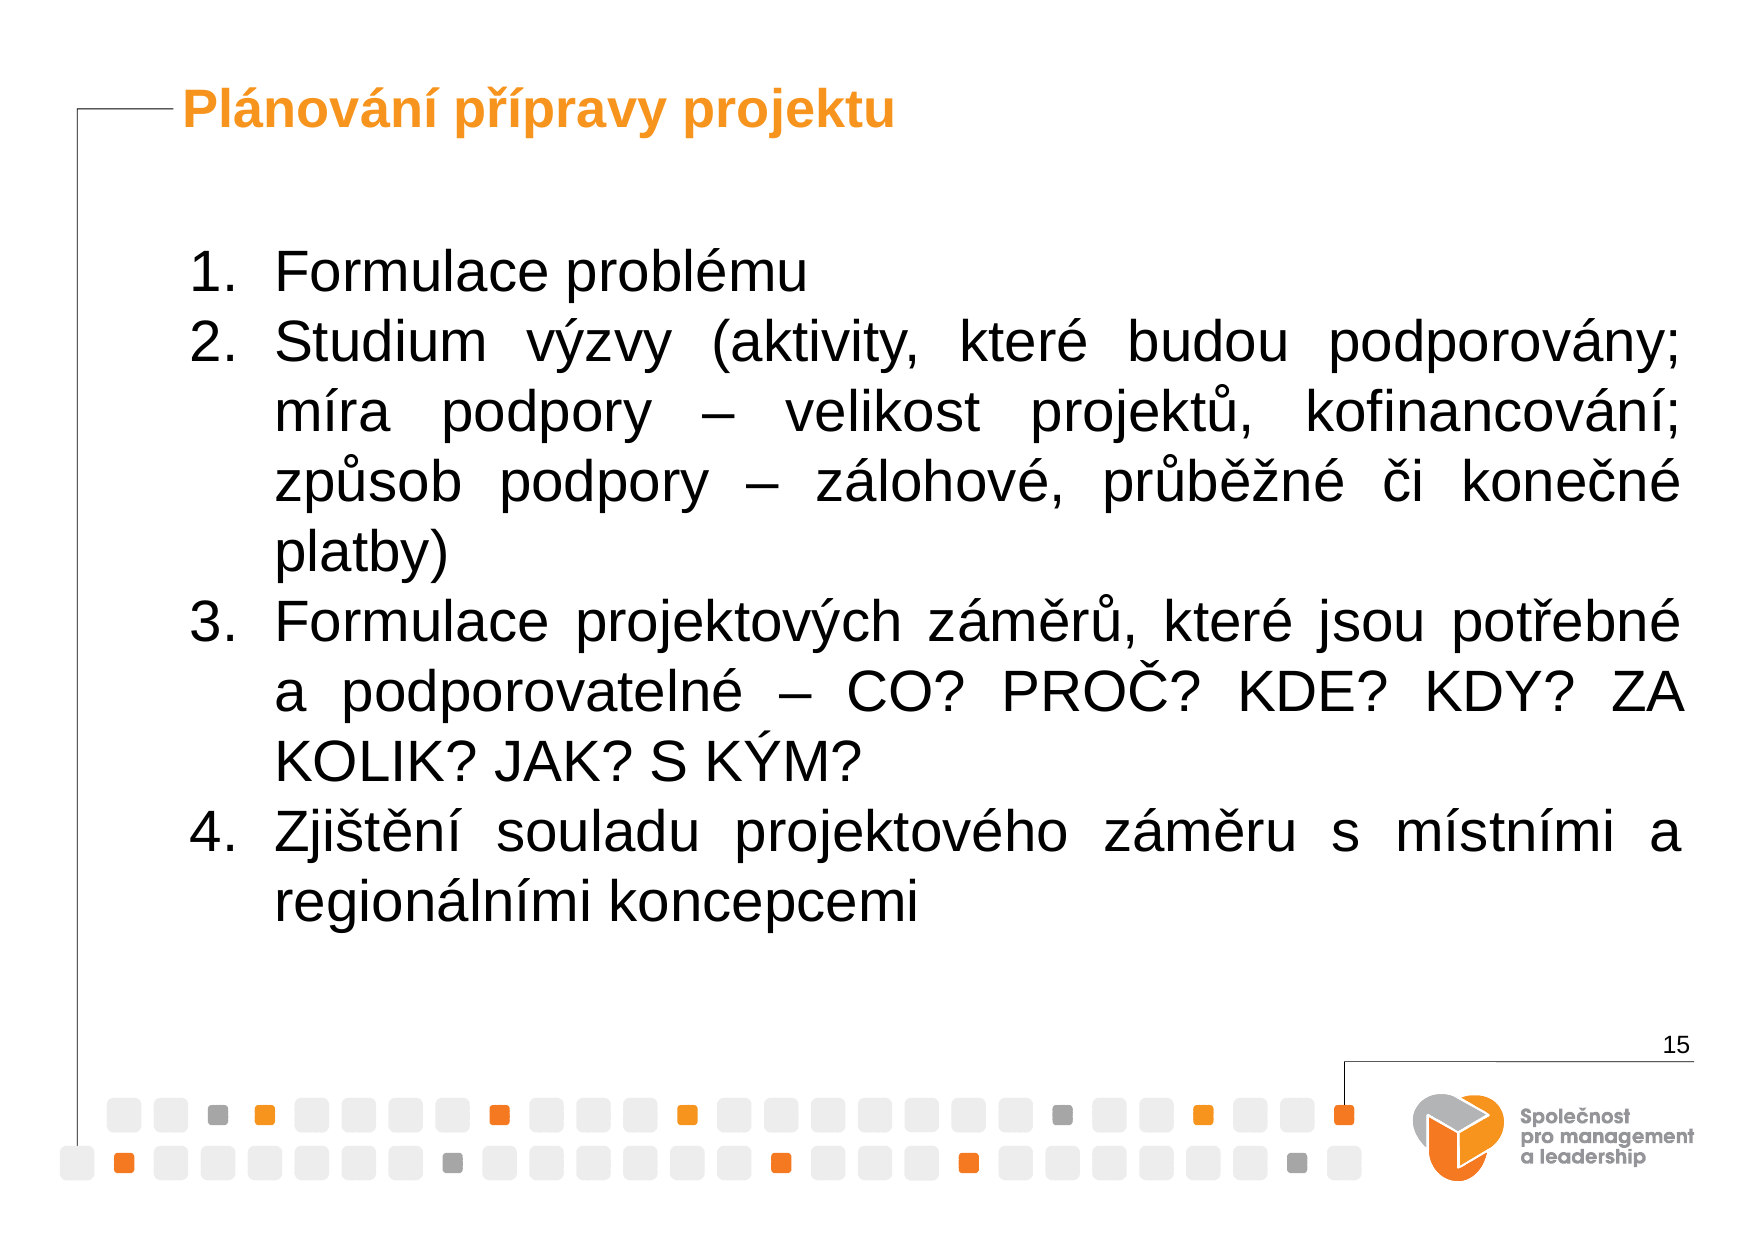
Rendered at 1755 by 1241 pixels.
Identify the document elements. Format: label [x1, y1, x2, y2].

text_box [0, 0, 1755, 1240]
